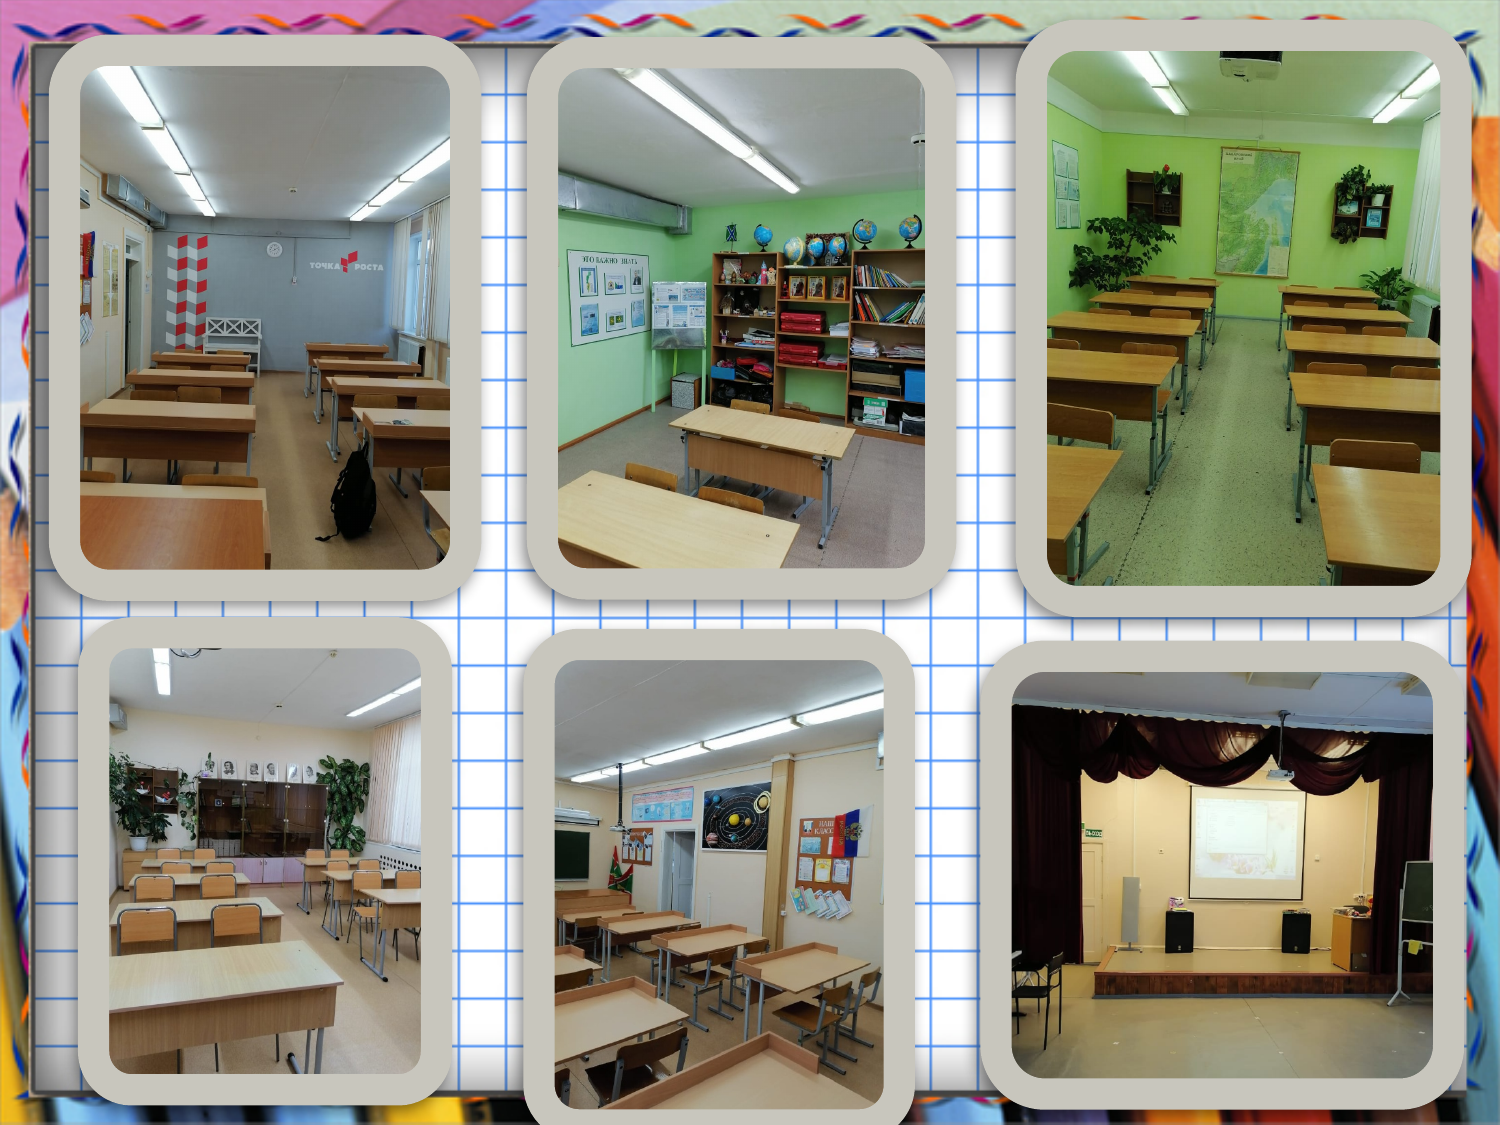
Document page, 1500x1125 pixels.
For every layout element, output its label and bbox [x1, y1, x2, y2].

list [64, 49, 467, 586]
picture [0, 0, 1500, 1125]
